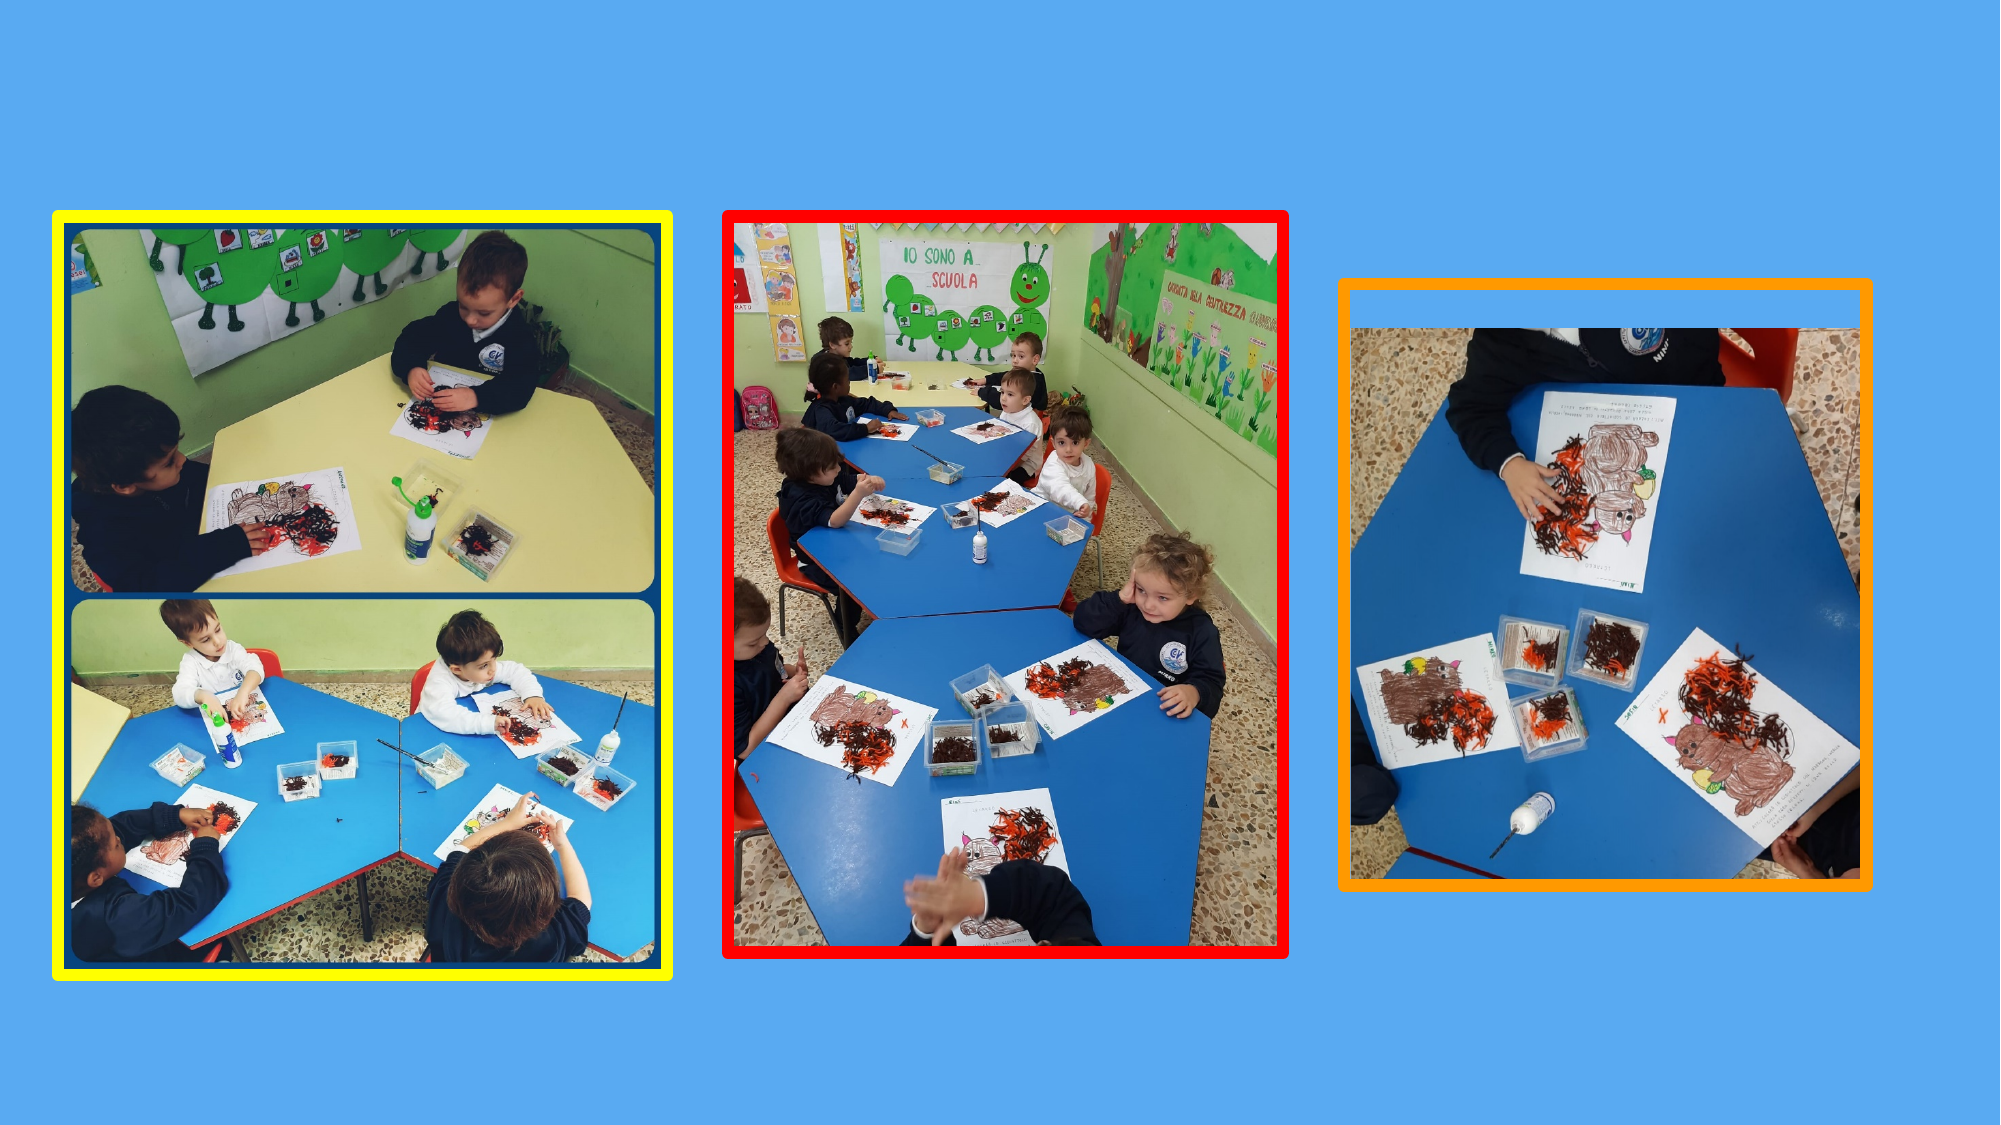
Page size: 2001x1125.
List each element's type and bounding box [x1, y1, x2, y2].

picture [734, 222, 1277, 947]
picture [1351, 840, 1860, 879]
picture [64, 222, 661, 969]
list [1310, 329, 1900, 840]
